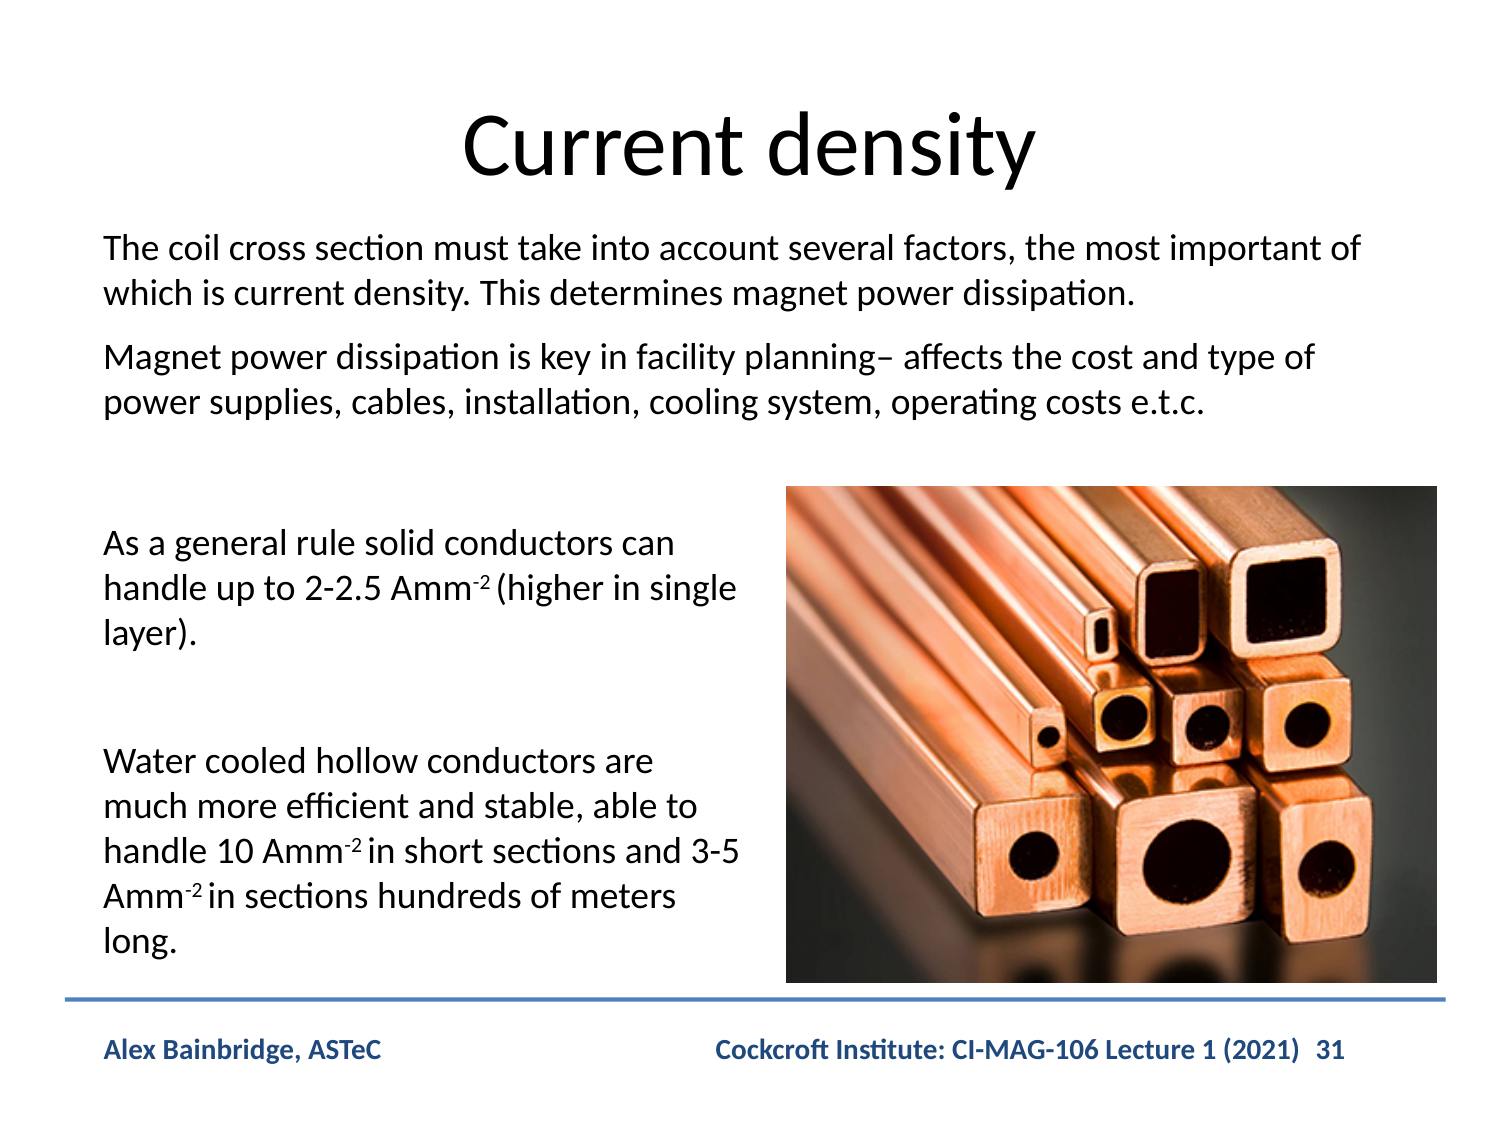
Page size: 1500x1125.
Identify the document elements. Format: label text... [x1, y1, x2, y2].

text_box The coil cross section must take into account several factors, the most important of which is current density. This determines magnet power dissipation. Magnet power dissipation is key in facility planning– affects the cost and type of power supplies, cables, installation, cooling system, operating costs e.t.c. [88, 215, 1424, 501]
text_box As a general rule solid conductors can handle up to 2-2.5 Amm-2 (higher in single layer). Water cooled hollow conductors are much more efficient and stable, able to handle 10 Amm-2 in short sections and 3-5 Amm-2 in sections hundreds of meters long. [88, 511, 756, 1078]
picture [786, 486, 1437, 983]
title Current density [75, 45, 1425, 233]
